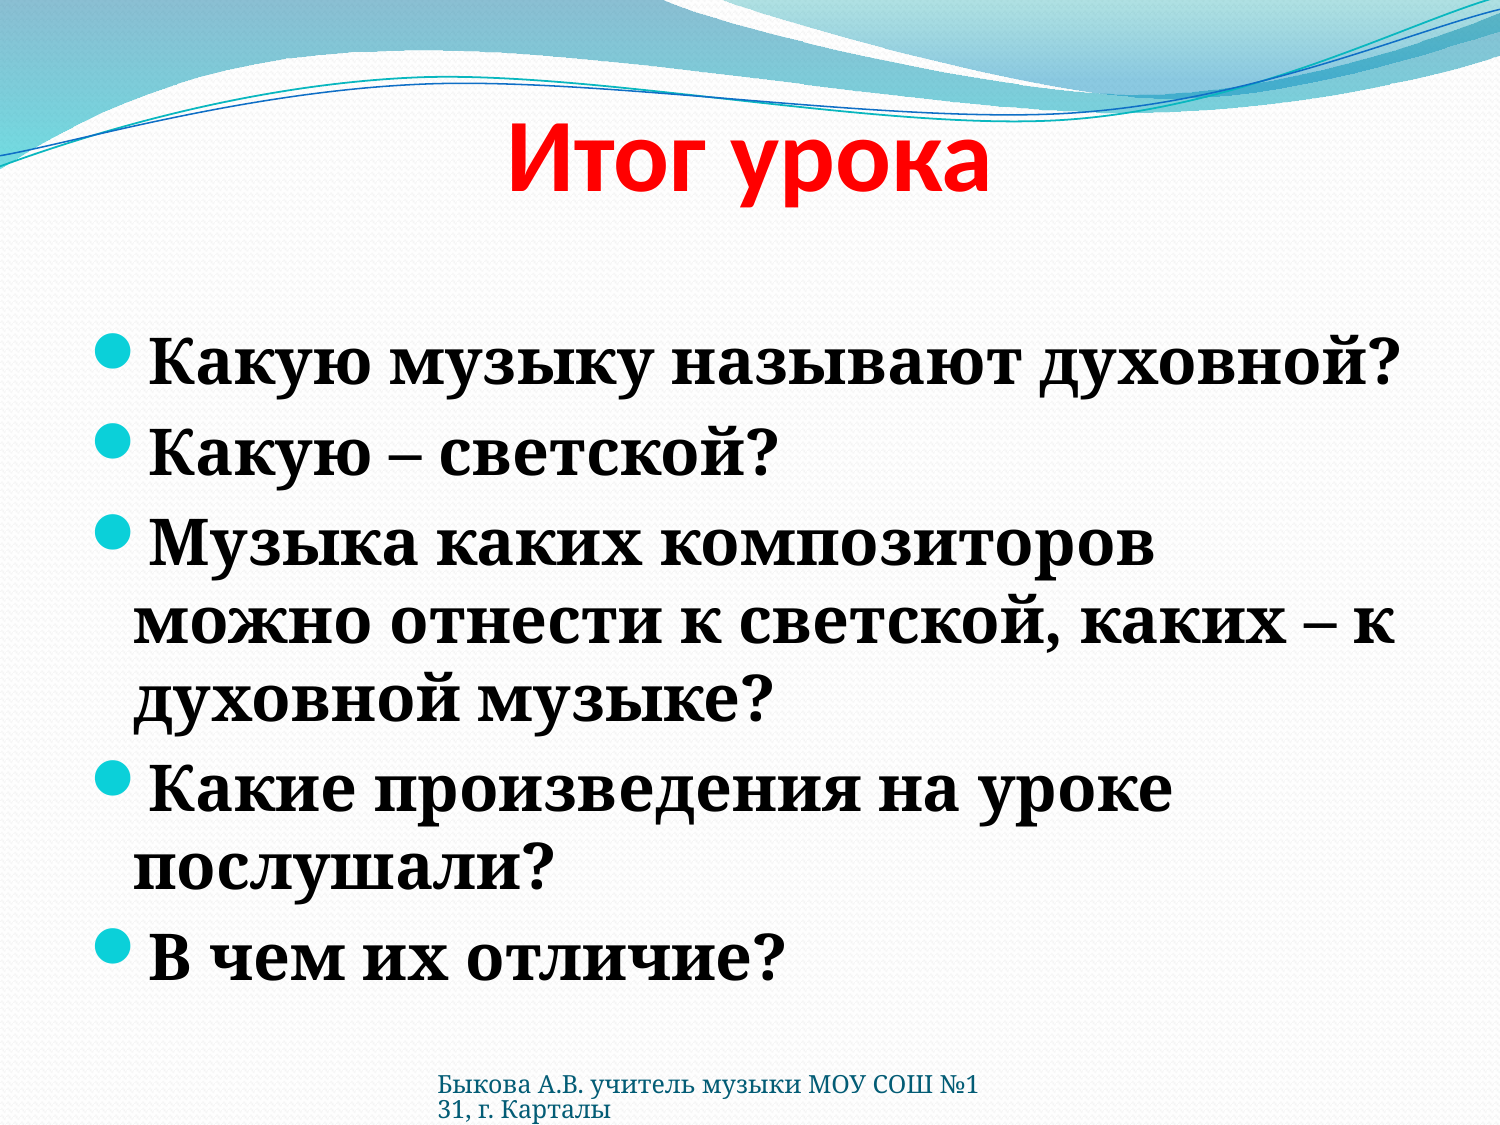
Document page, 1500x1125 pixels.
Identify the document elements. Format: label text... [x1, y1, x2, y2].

footer Быкова А.В. учитель музыки МОУ СОШ №131, г. Карталы [437, 1042, 988, 1103]
title Итог урока [75, 24, 1425, 213]
list Какую музыку называют духовной? Какую – светской? Музыка каких композиторов можно отнести к светской, каких – к духовной музыке? Какие произведения на уроке послушали? В чем их отличие? [75, 312, 1425, 1033]
